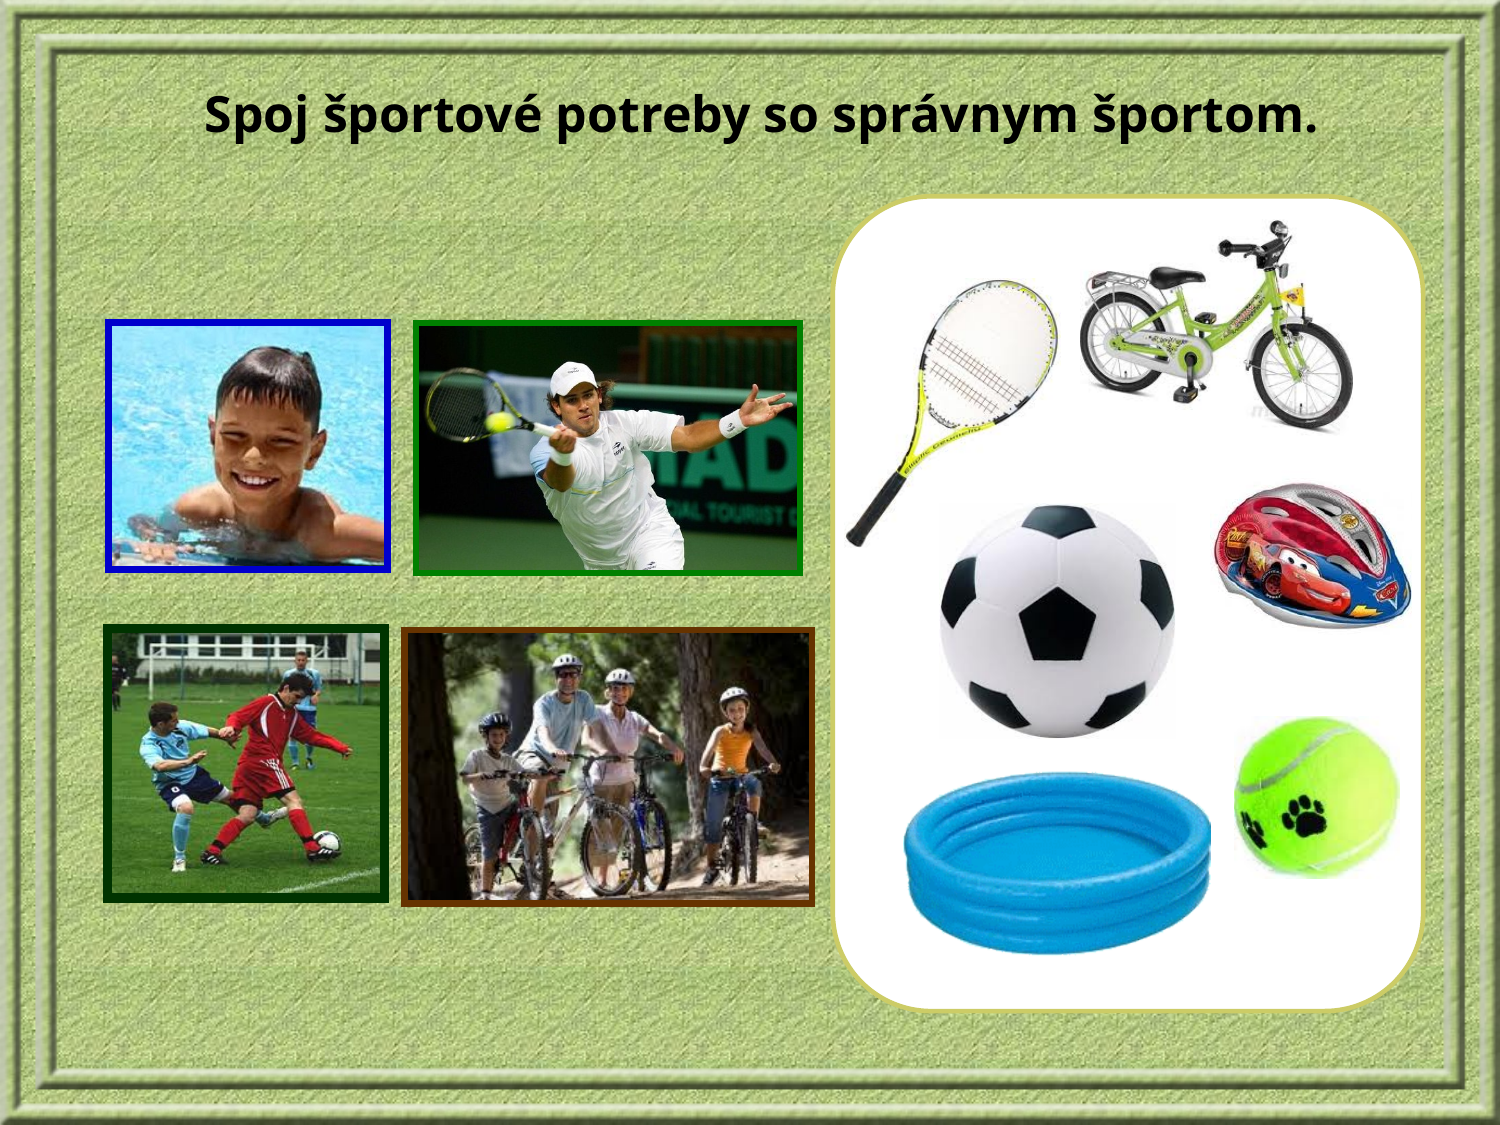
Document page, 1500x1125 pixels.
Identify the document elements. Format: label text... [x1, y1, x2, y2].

title Spoj športové potreby so správnym športom. [112, 78, 1412, 150]
text_box [832, 196, 1424, 1012]
picture [0, 0, 1500, 1125]
